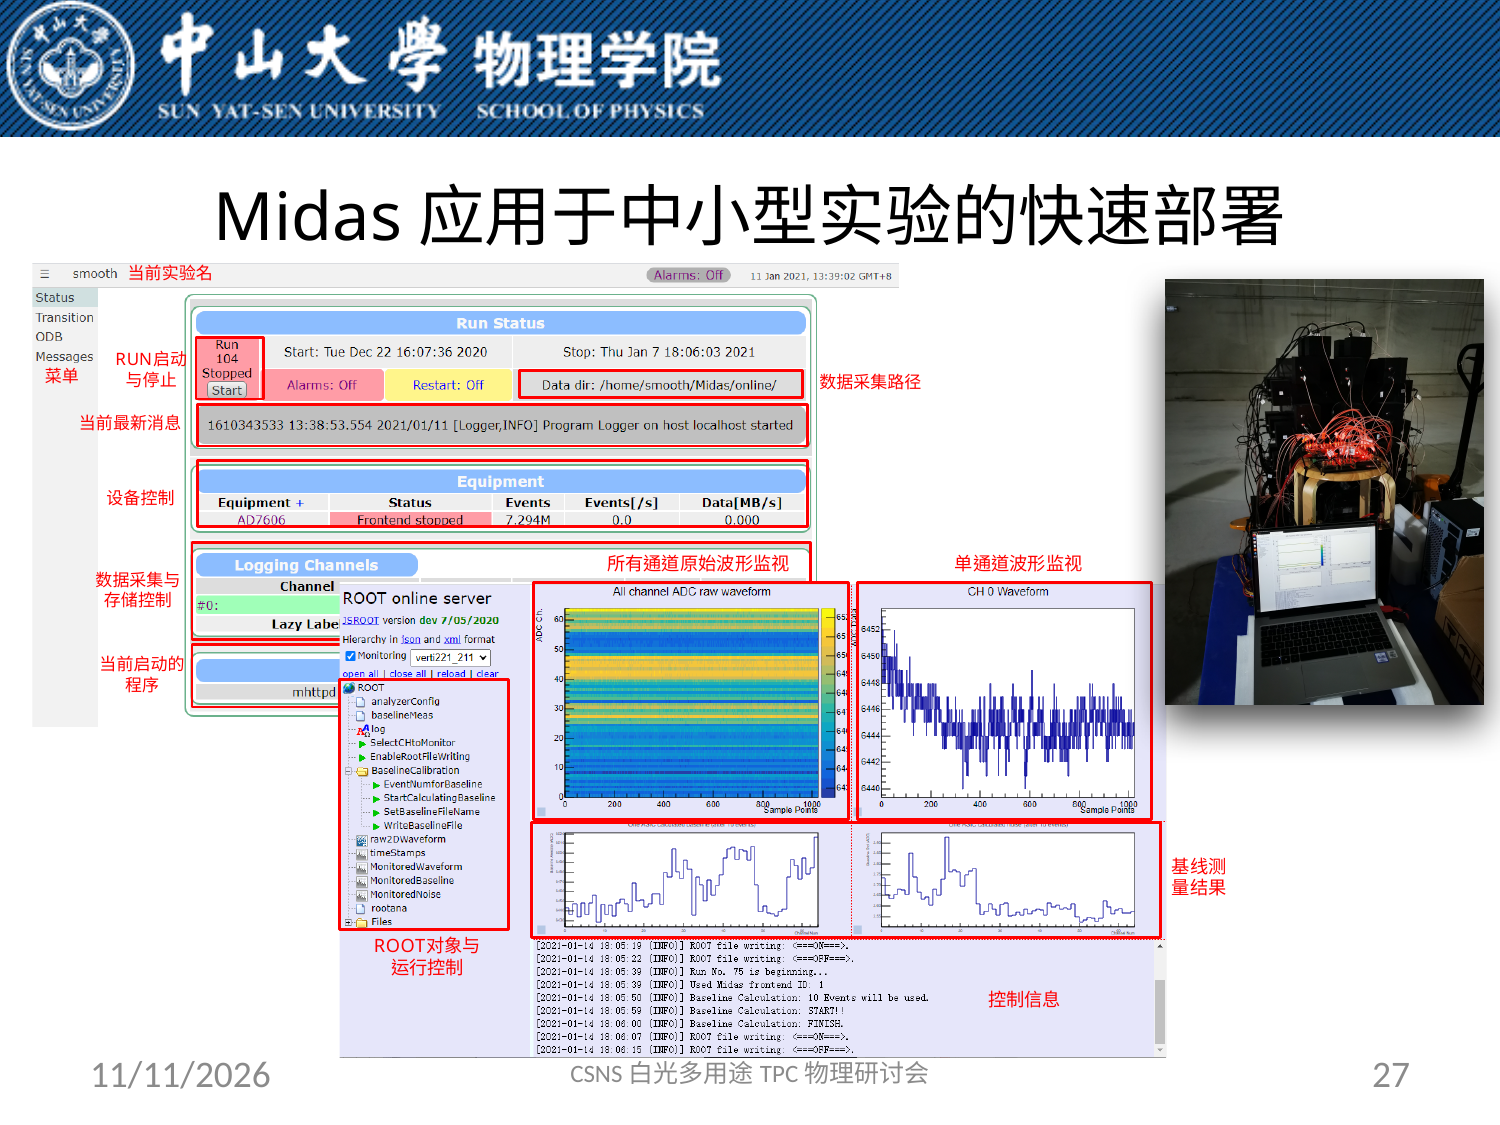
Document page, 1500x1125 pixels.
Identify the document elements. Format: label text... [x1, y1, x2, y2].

title Midas应用于中小型实验的快速部署 [75, 160, 1425, 267]
footer CSNS白光多用途TPC物理研讨会 [512, 1066, 988, 1103]
picture [30, 255, 1484, 1059]
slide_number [75, 1042, 425, 1103]
slide_number 27 [1074, 1042, 1425, 1103]
